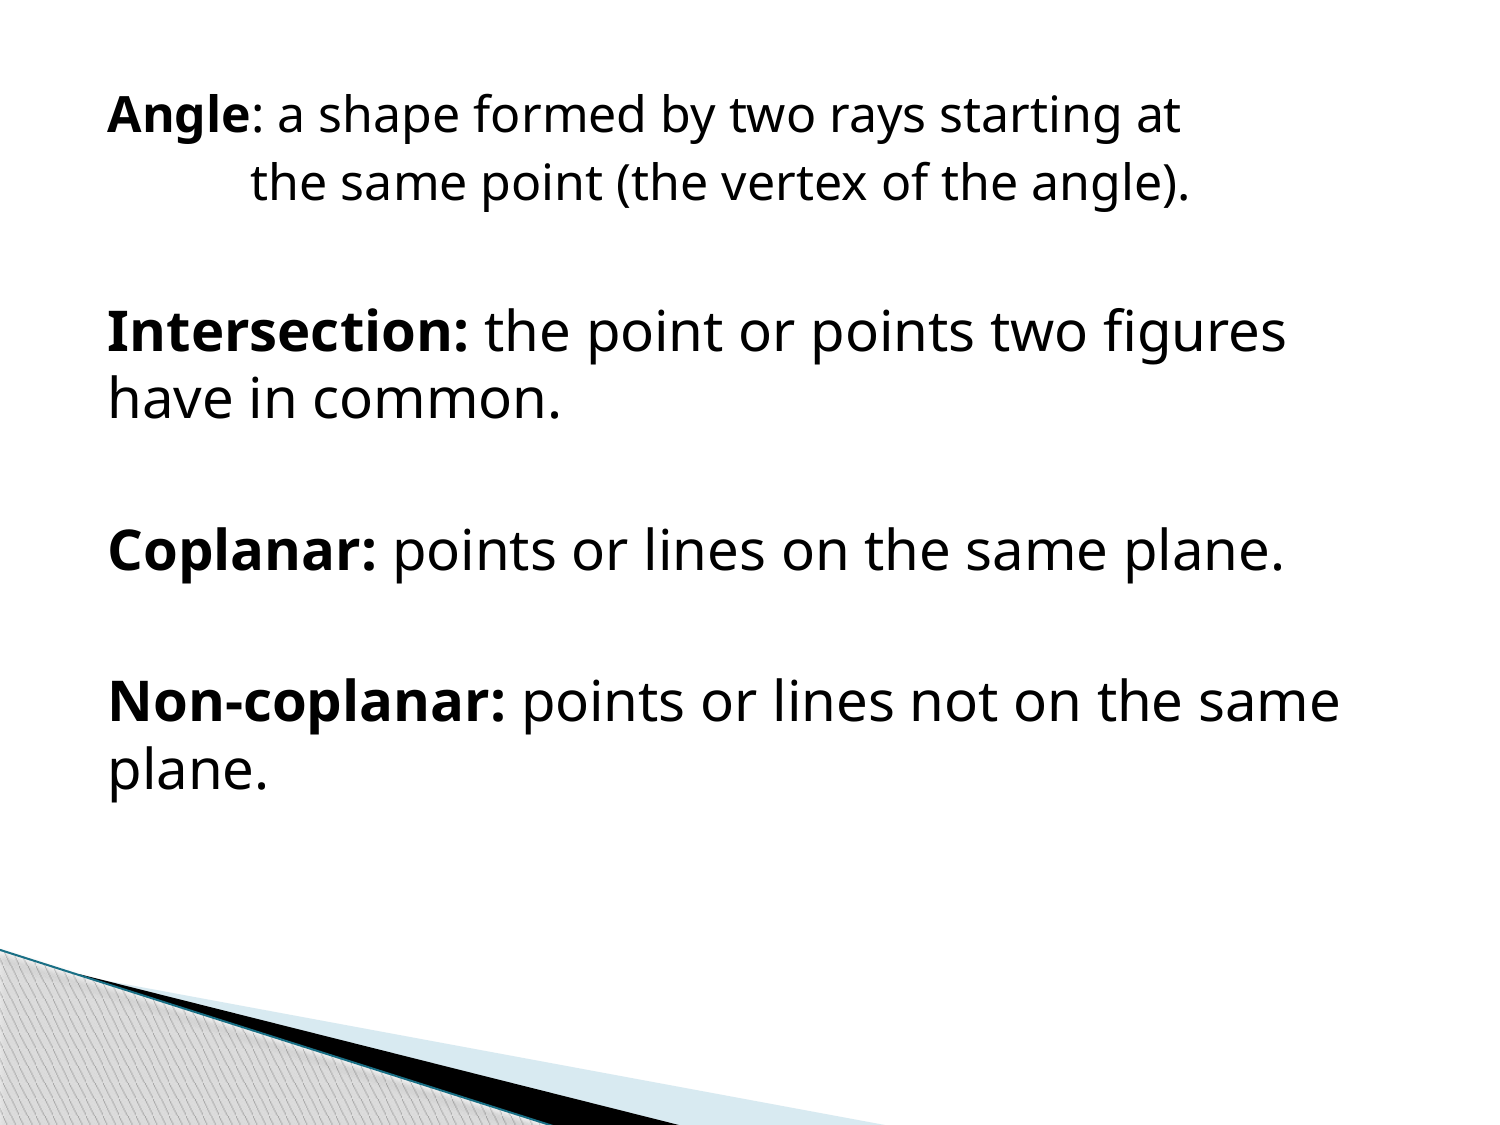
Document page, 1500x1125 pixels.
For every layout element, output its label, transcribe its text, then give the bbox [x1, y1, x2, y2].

list Angle: a shape formed by two rays starting at the same point (the vertex of the angle). Intersection: the point or points two figures have in common. Coplanar: points or lines on the same plane. Non-coplanar: points or lines not on the same plane. [75, 75, 1425, 986]
